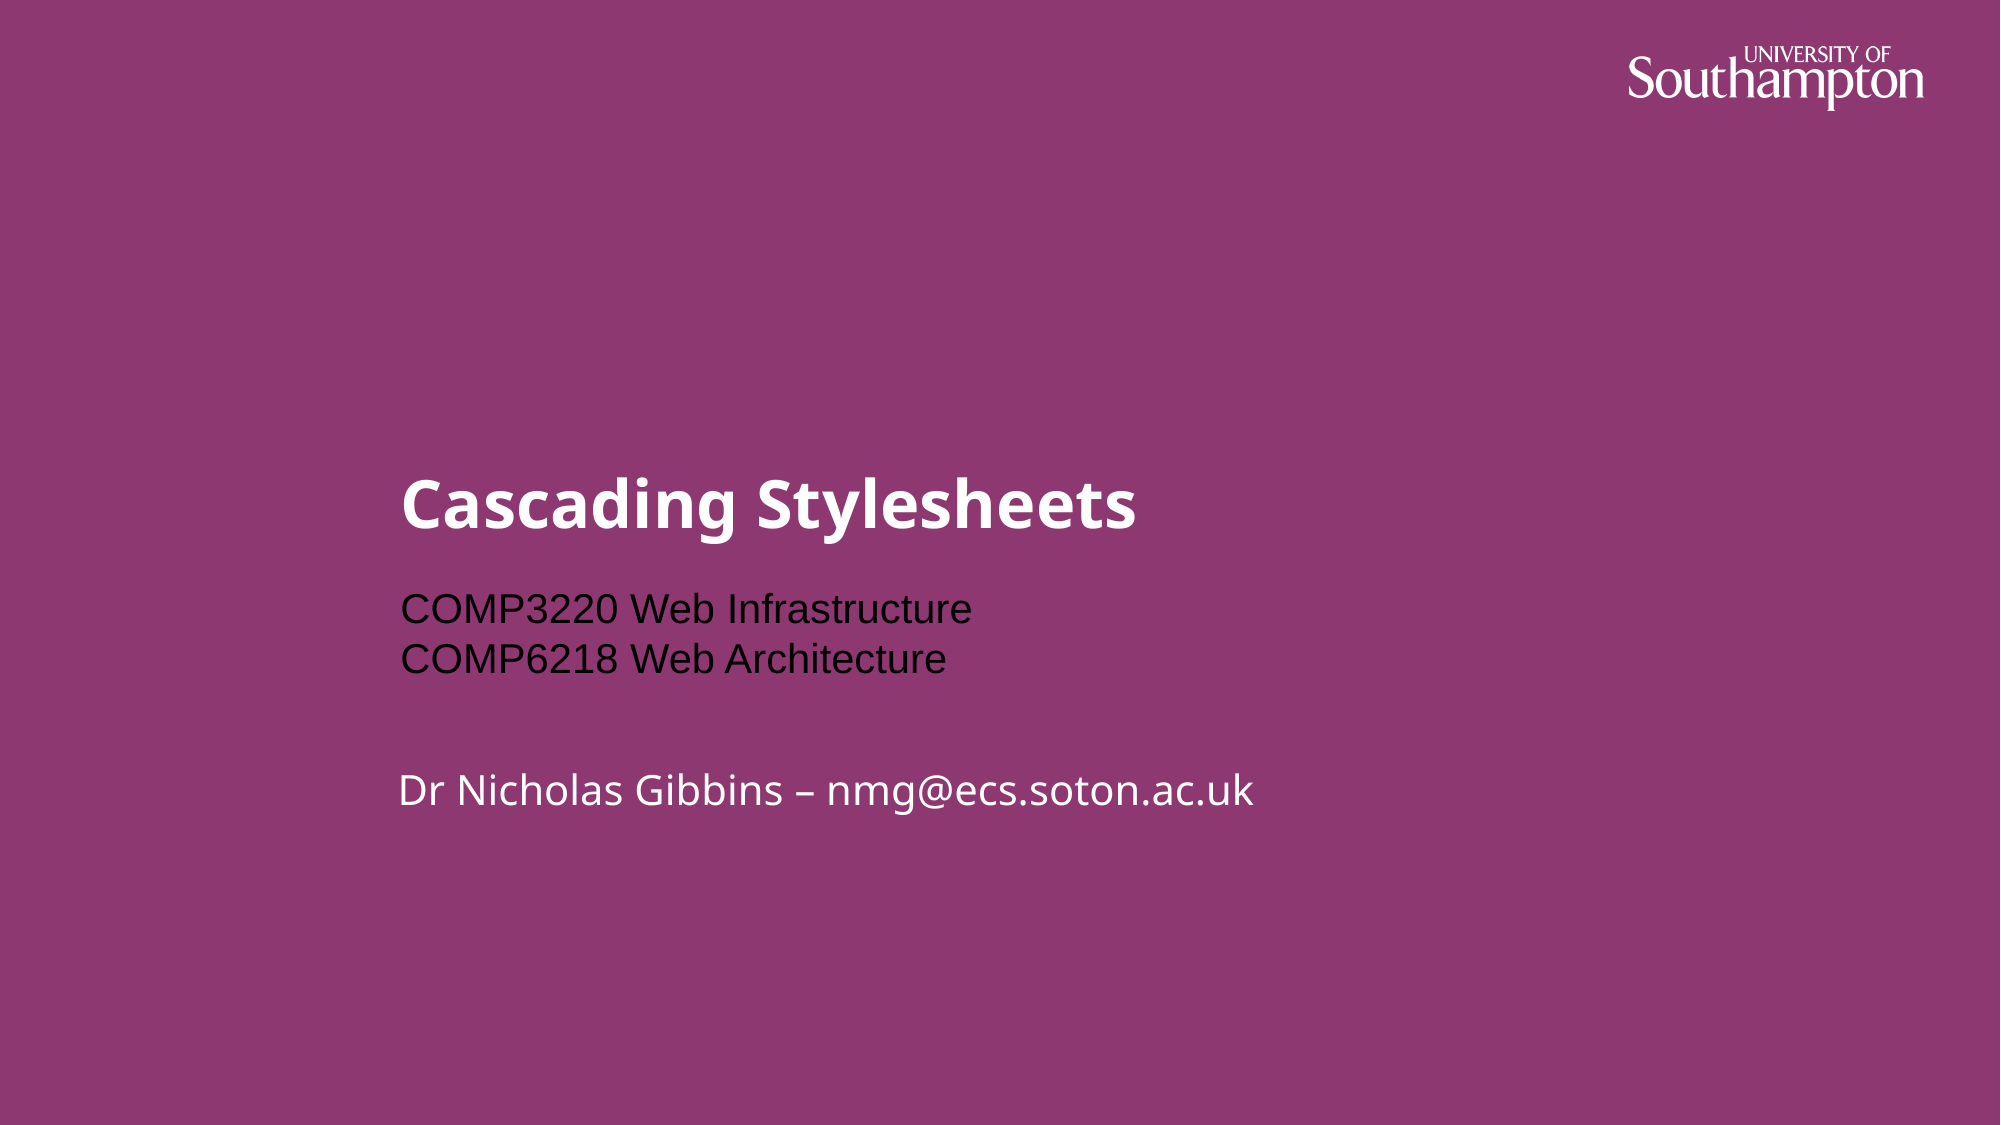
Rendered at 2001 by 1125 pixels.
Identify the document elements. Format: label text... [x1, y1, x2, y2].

list Dr Nicholas Gibbins – nmg@ecs.soton.ac.uk [385, 763, 1615, 823]
subtitle COMP3220 Web Infrastructure COMP6218 Web Architecture [385, 574, 1615, 740]
picture [1629, 46, 1924, 111]
title Cascading Stylesheets [385, 350, 1615, 551]
